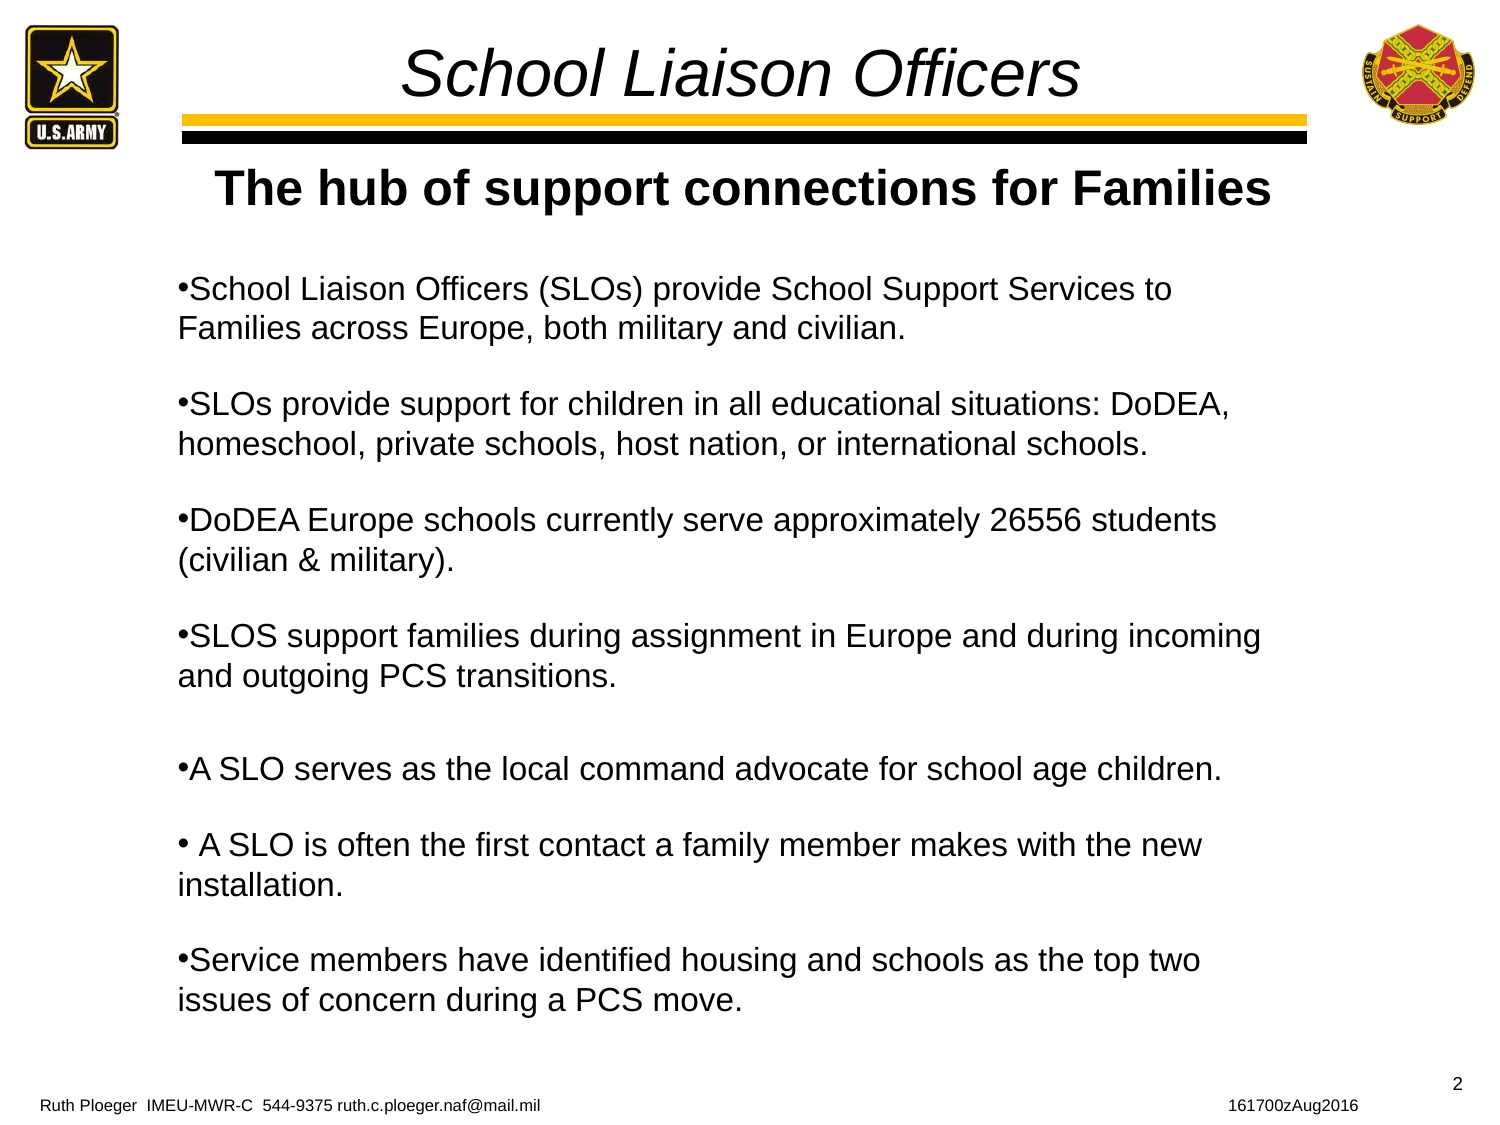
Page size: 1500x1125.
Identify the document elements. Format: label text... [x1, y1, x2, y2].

picture [24, 24, 120, 150]
picture [1362, 24, 1475, 125]
title The hub of support connections for Families [187, 146, 1301, 226]
text_box 2 [1437, 1064, 1478, 1102]
text_box School Liaison Officers [194, 31, 1289, 119]
text_box 161700zAug2016 [1137, 1087, 1438, 1122]
text_box Ruth Ploeger IMEU-MWR-C 544-9375 ruth.c.ploeger.naf@mail.mil [24, 1087, 575, 1122]
subtitle School Liaison Officers (SLOs) provide School Support Services to Families across Europe, both military and civilian. SLOs provide support for children in all educational situations: DoDEA, homeschool, private schools, host nation, or international schools. DoDEA Europe schools currently serve approximately 26556 students (civilian & military). SLOS support families during assignment in Europe and during incoming and outgoing PCS transitions. A SLO serves as the local command advocate for school age children. A SLO is often the first contact a family member makes with the new installation. Service members have identified housing and schools as the top two issues of concern during a PCS move. [162, 259, 1313, 1079]
